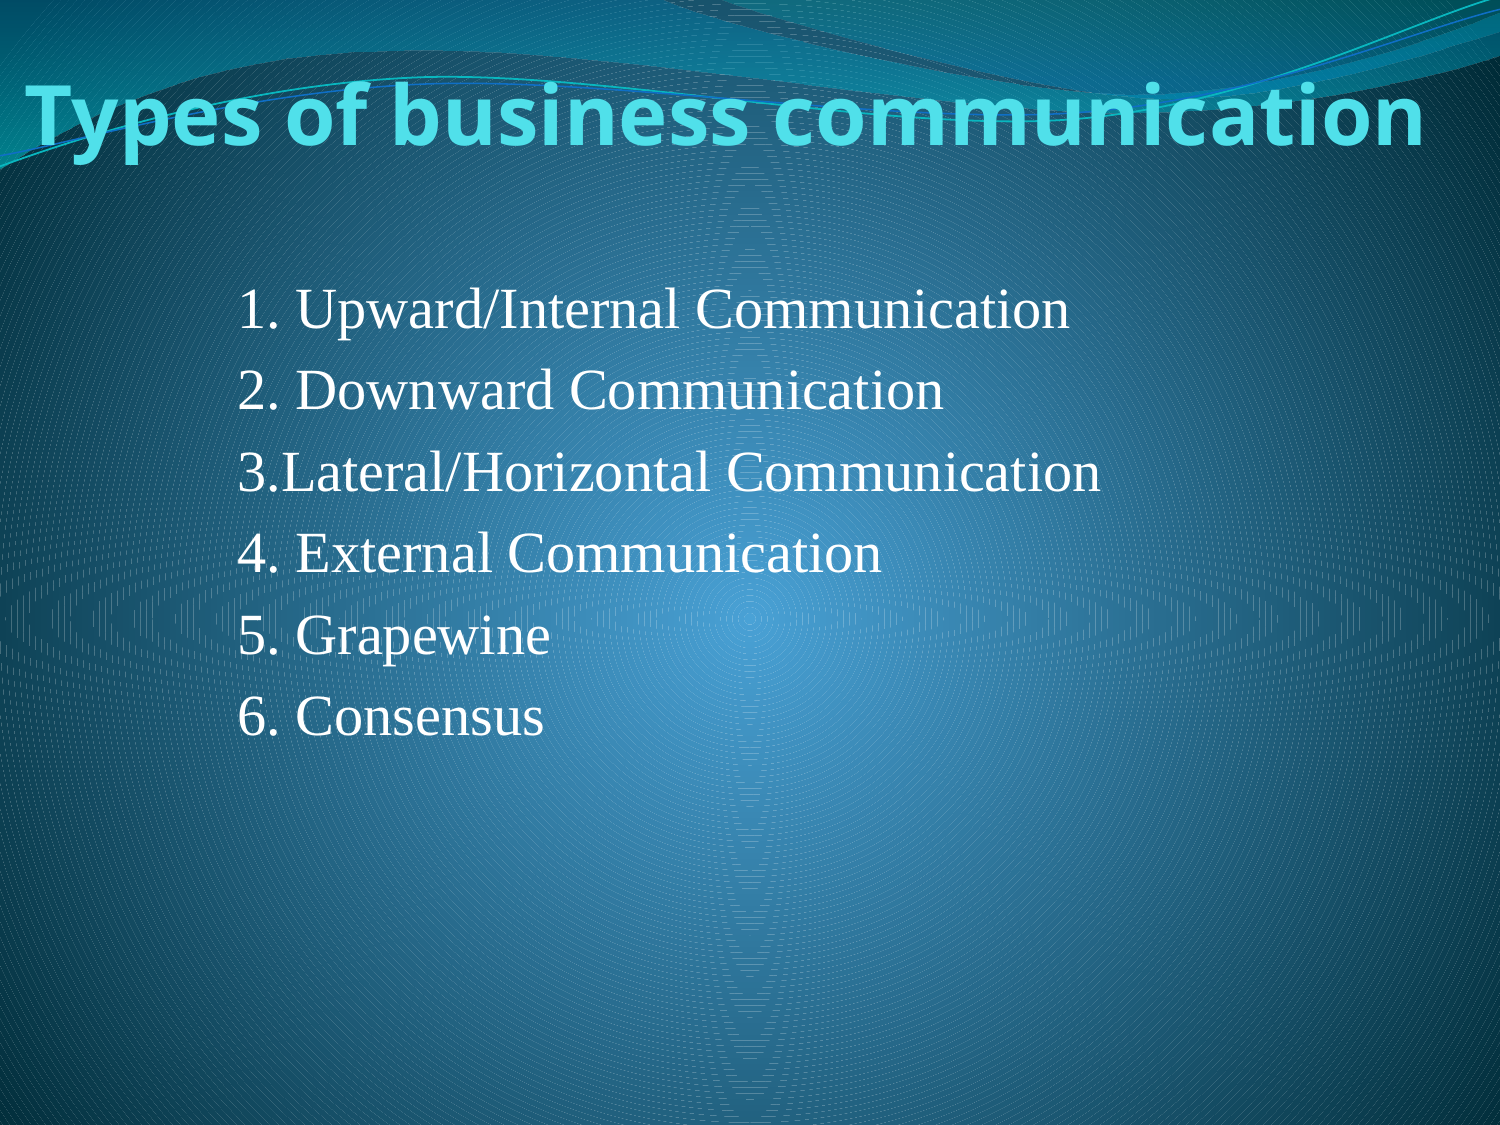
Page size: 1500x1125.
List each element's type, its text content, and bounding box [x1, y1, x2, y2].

title Types of business communication [24, 37, 1475, 263]
subtitle 1. Upward/Internal Communication 2. Downward Communication 3.Lateral/Horizontal Communication 4. External Communication 5. Grapewine 6. Consensus [87, 262, 1450, 1100]
